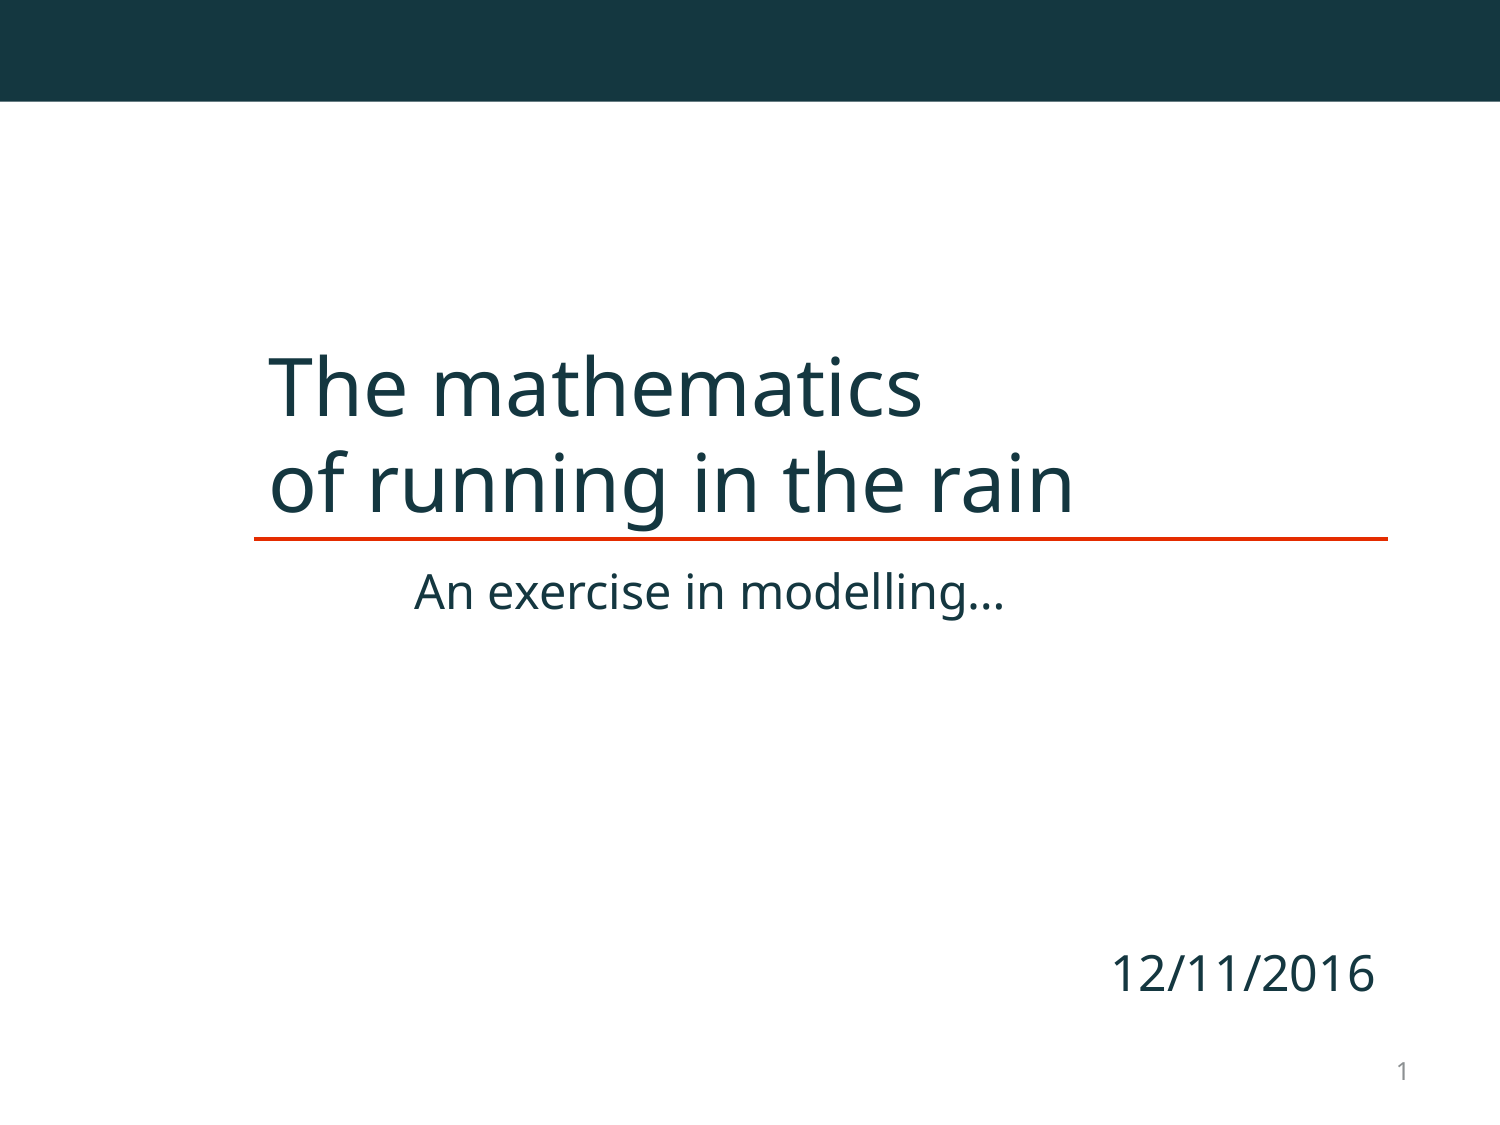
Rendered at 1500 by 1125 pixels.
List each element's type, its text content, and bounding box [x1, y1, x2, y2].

slide_number 1 [1074, 1042, 1425, 1103]
subtitle 12/11/2016 [1065, 934, 1421, 1043]
title The mathematics of running in the rain An exercise in modelling… [253, 326, 1500, 635]
